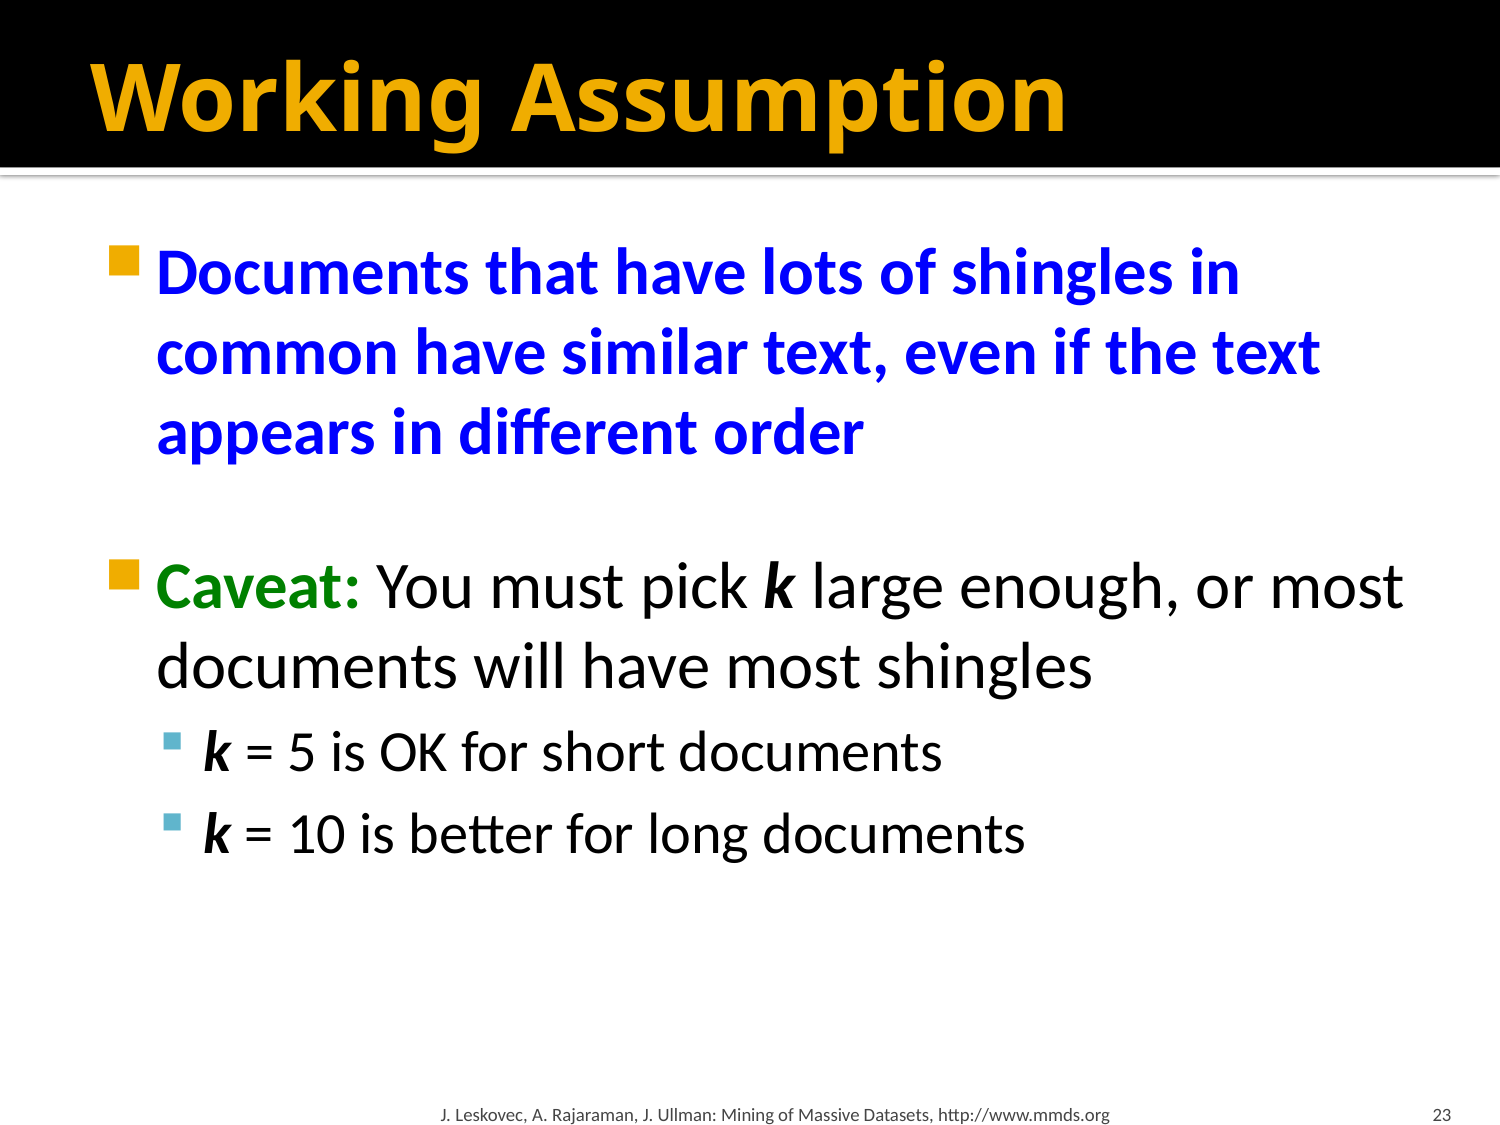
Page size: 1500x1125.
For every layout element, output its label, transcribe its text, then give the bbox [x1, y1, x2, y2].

slide_number 23 [1345, 1080, 1467, 1125]
list Documents that have lots of shingles in common have similar text, even if the text appears in different order Caveat: You must pick k large enough, or most documents will have most shingles k = 5 is OK for short documents k = 10 is better for long documents [75, 212, 1425, 1075]
title Working Assumption [75, 12, 1425, 175]
footer J. Leskovec, A. Rajaraman, J. Ullman: Mining of Massive Datasets, http://www.mmds.org [433, 1080, 1337, 1125]
